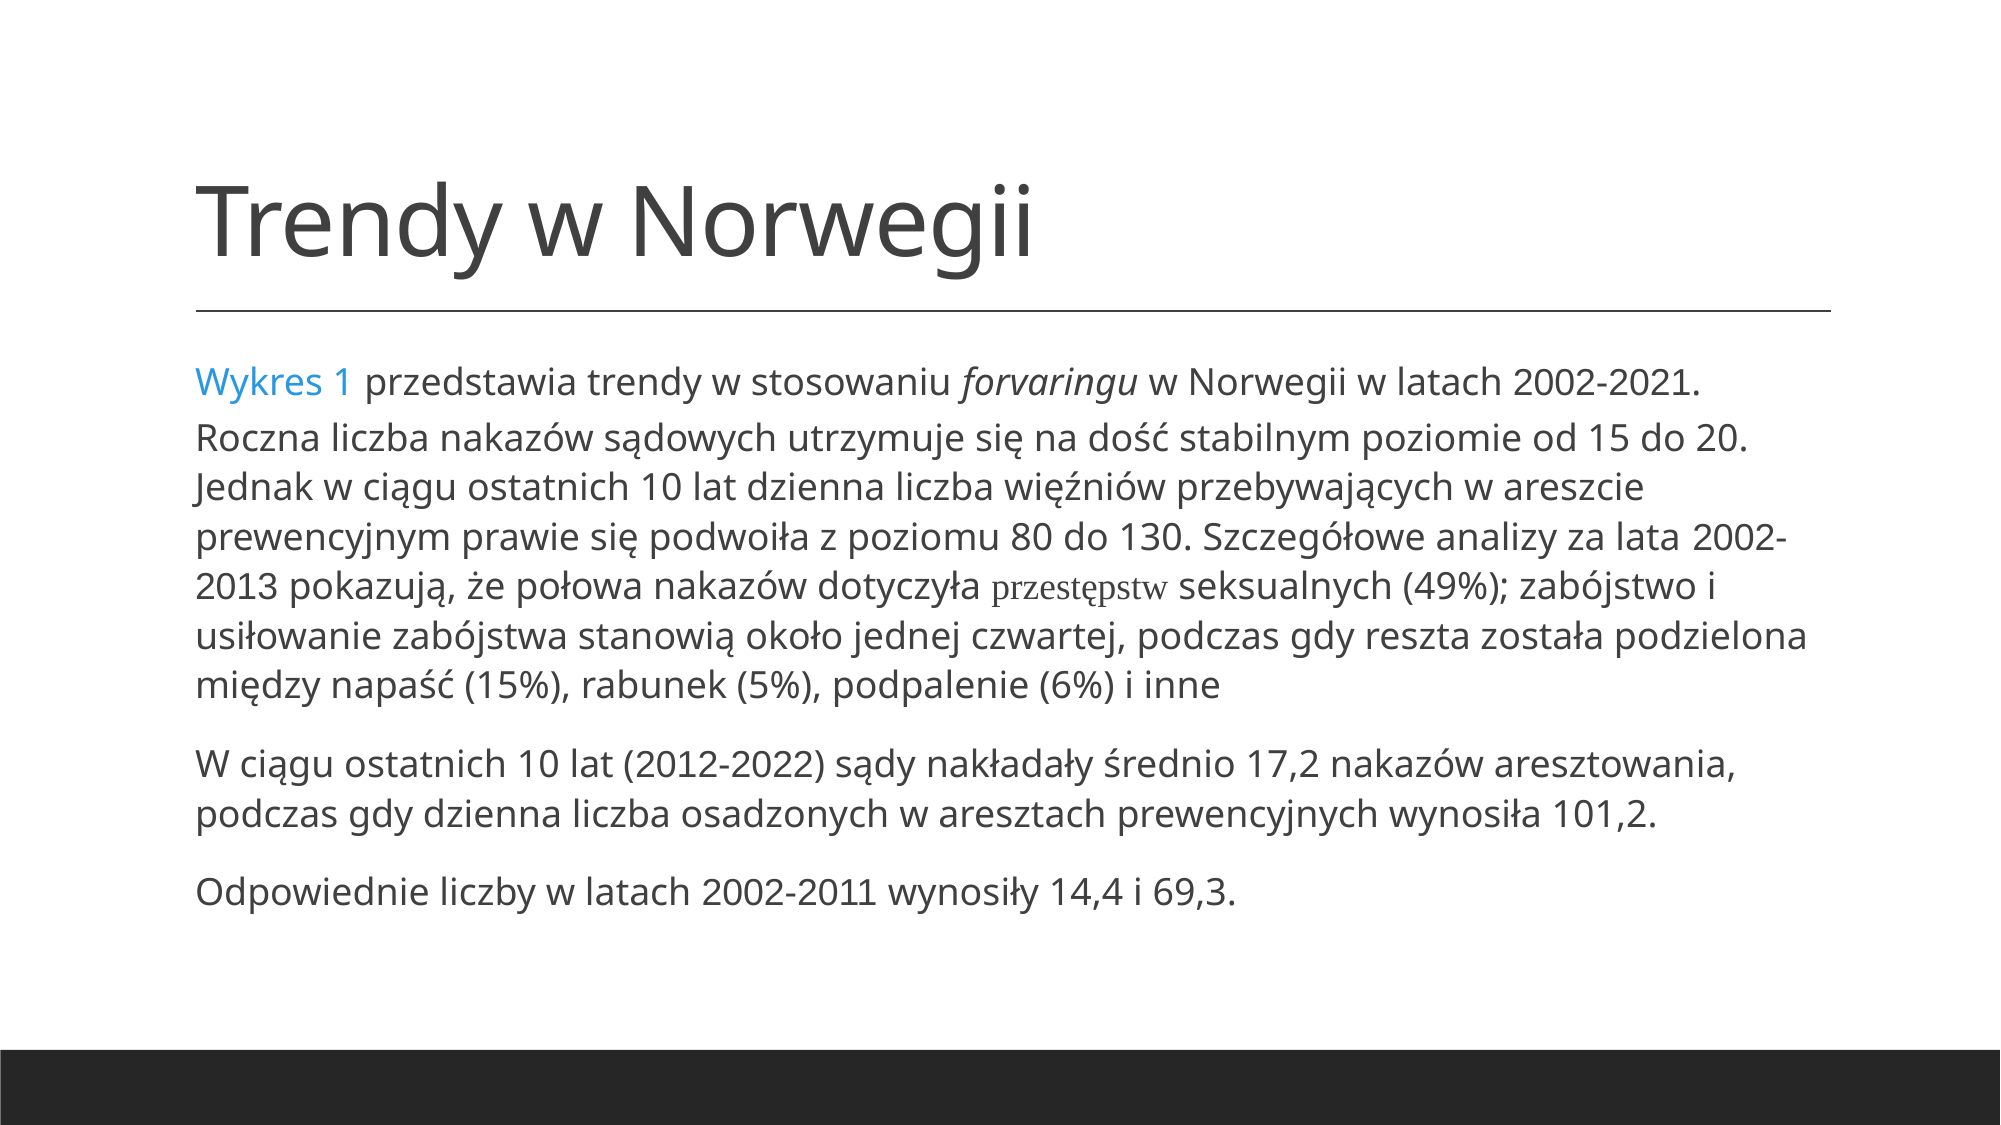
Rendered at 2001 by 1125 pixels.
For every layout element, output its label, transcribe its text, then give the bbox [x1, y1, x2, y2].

list Wykres 1 przedstawia trendy w stosowaniu forvaringu w Norwegii w latach 2002-2021. Roczna liczba nakazów sądowych utrzymuje się na dość stabilnym poziomie od 15 do 20. Jednak w ciągu ostatnich 10 lat dzienna liczba więźniów przebywających w areszcie prewencyjnym prawie się podwoiła z poziomu 80 do 130. Szczegółowe analizy za lata 2002-2013 pokazują, że połowa nakazów dotyczyła przestępstw seksualnych (49%); zabójstwo i usiłowanie zabójstwa stanowią około jednej czwartej, podczas gdy reszta została podzielona między napaść (15%), rabunek (5%), podpalenie (6%) i inne W ciągu ostatnich 10 lat (2012-2022) sądy nakładały średnio 17,2 nakazów aresztowania, podczas gdy dzienna liczba osadzonych w aresztach prewencyjnych wynosiła 101,2. Odpowiednie liczby w latach 2002-2011 wynosiły 14,4 i 69,3. [180, 345, 1830, 963]
title Trendy w Norwegii [180, 47, 1830, 285]
